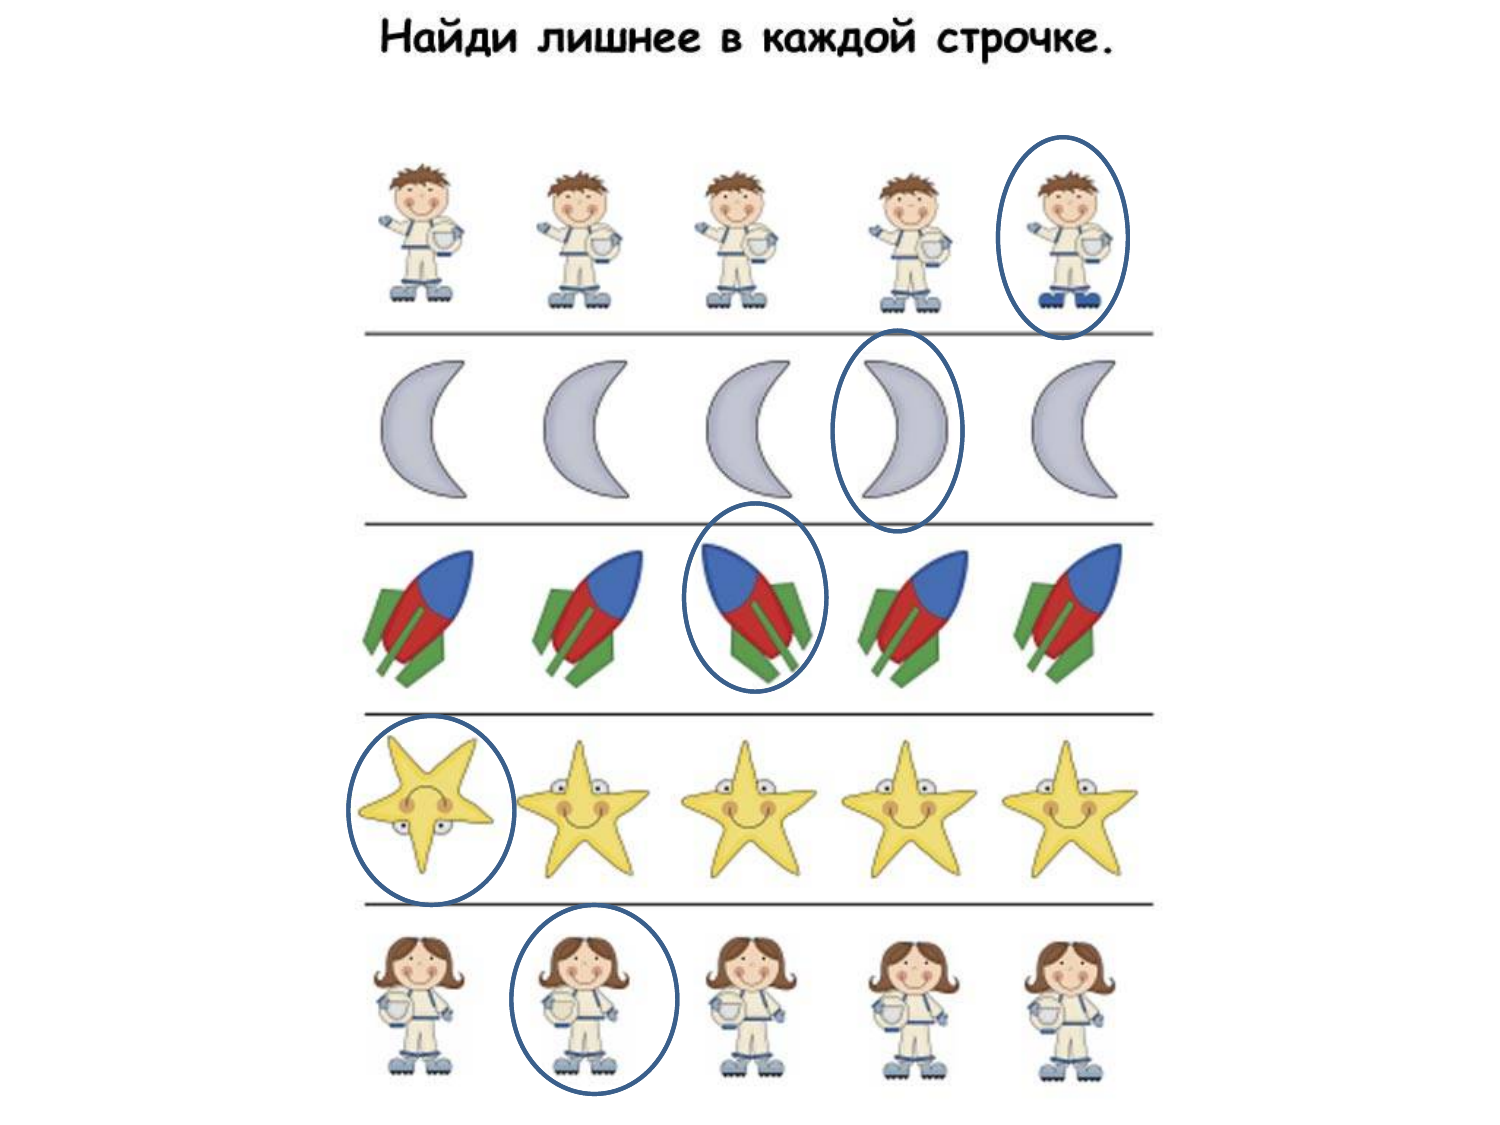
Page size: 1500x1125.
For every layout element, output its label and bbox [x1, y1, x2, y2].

picture [320, 0, 1190, 1125]
